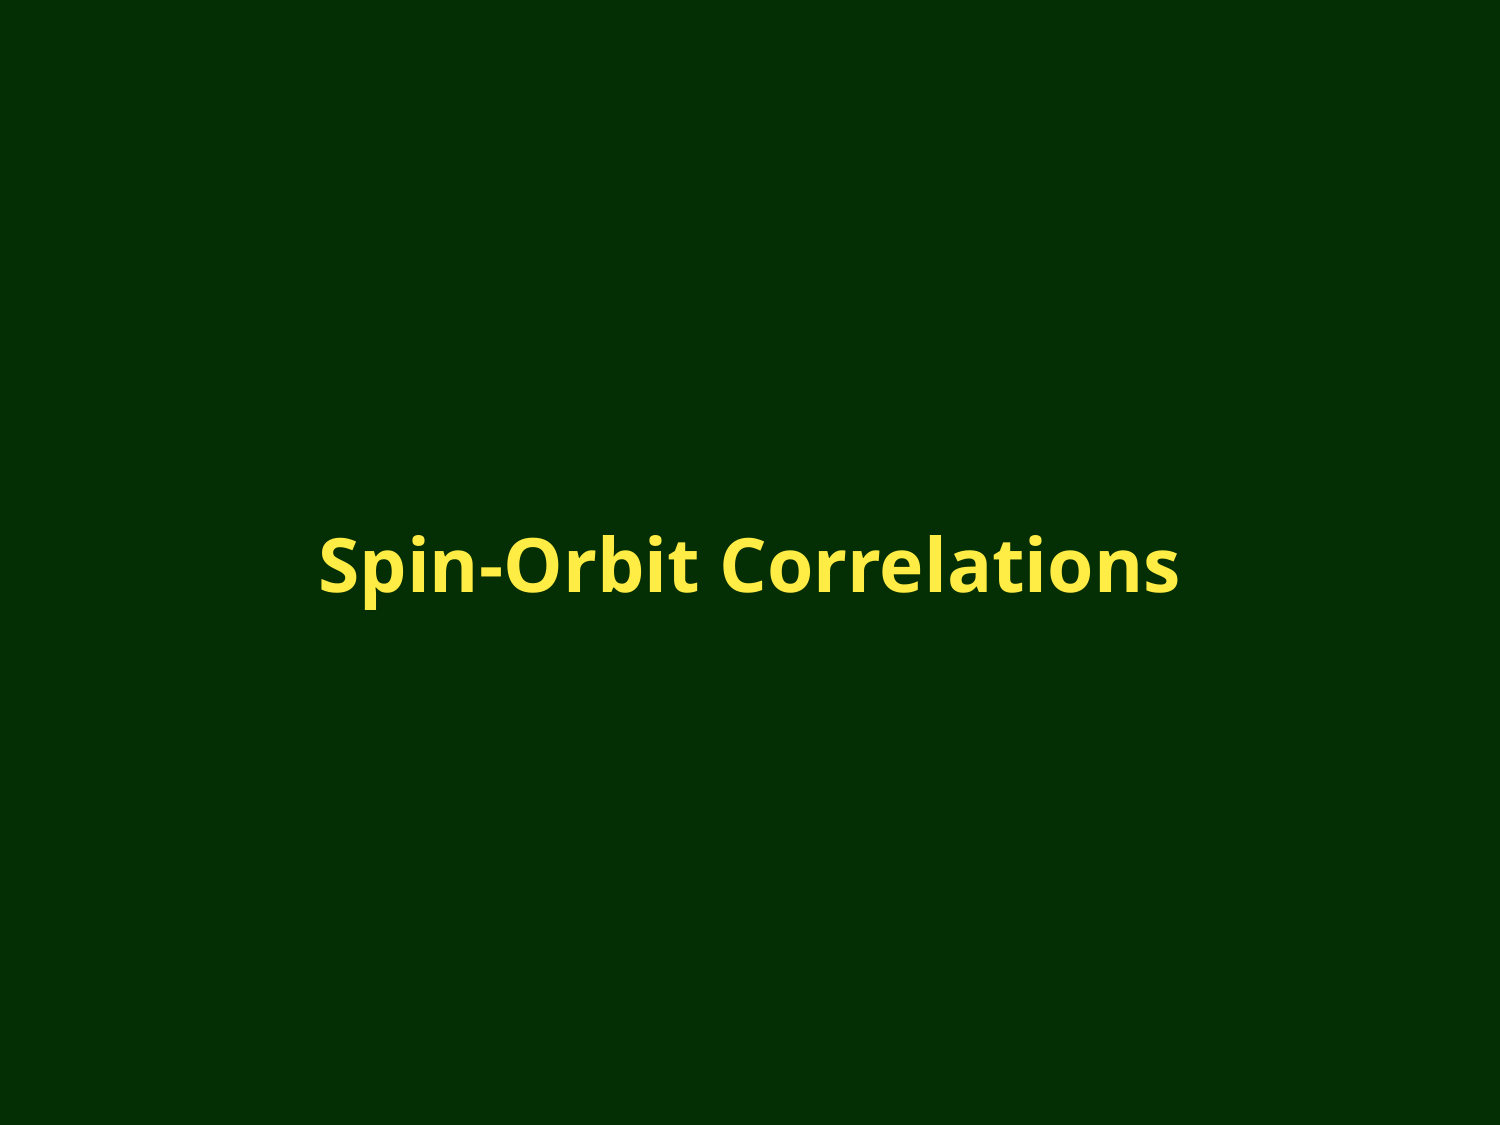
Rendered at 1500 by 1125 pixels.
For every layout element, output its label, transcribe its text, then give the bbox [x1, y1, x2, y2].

text_box Spin-Orbit Correlations [309, 509, 1190, 616]
